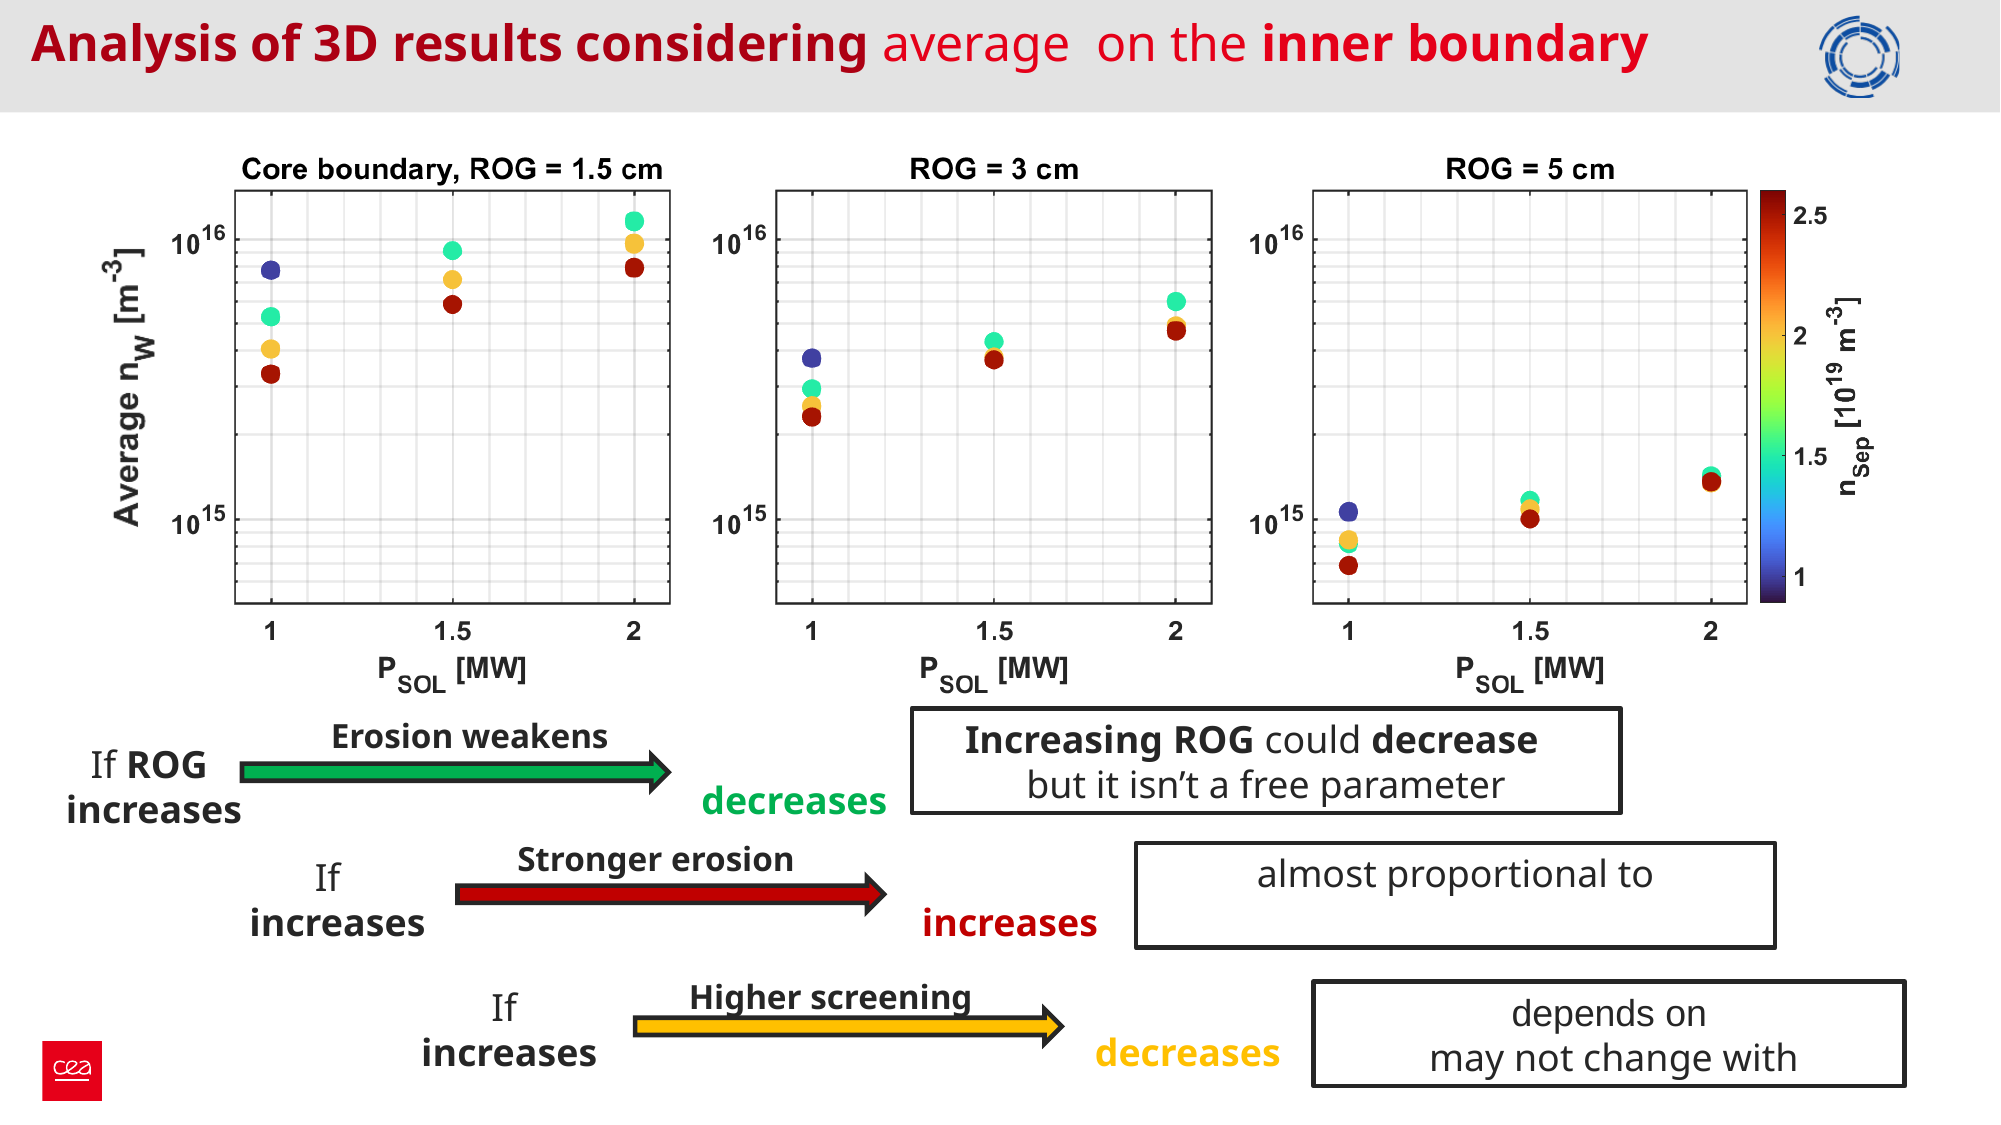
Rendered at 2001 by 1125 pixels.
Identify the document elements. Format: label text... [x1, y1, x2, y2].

text_box If ROG increases [31, 733, 277, 839]
picture [707, 145, 1218, 698]
text_box [456, 874, 886, 914]
text_box Stronger erosion [490, 830, 822, 886]
picture [85, 145, 678, 698]
text_box Erosion weakens [304, 708, 636, 763]
text_box [634, 1006, 1064, 1047]
text_box [240, 752, 671, 792]
picture [1247, 145, 1876, 698]
text_box Higher screening [662, 969, 999, 1024]
